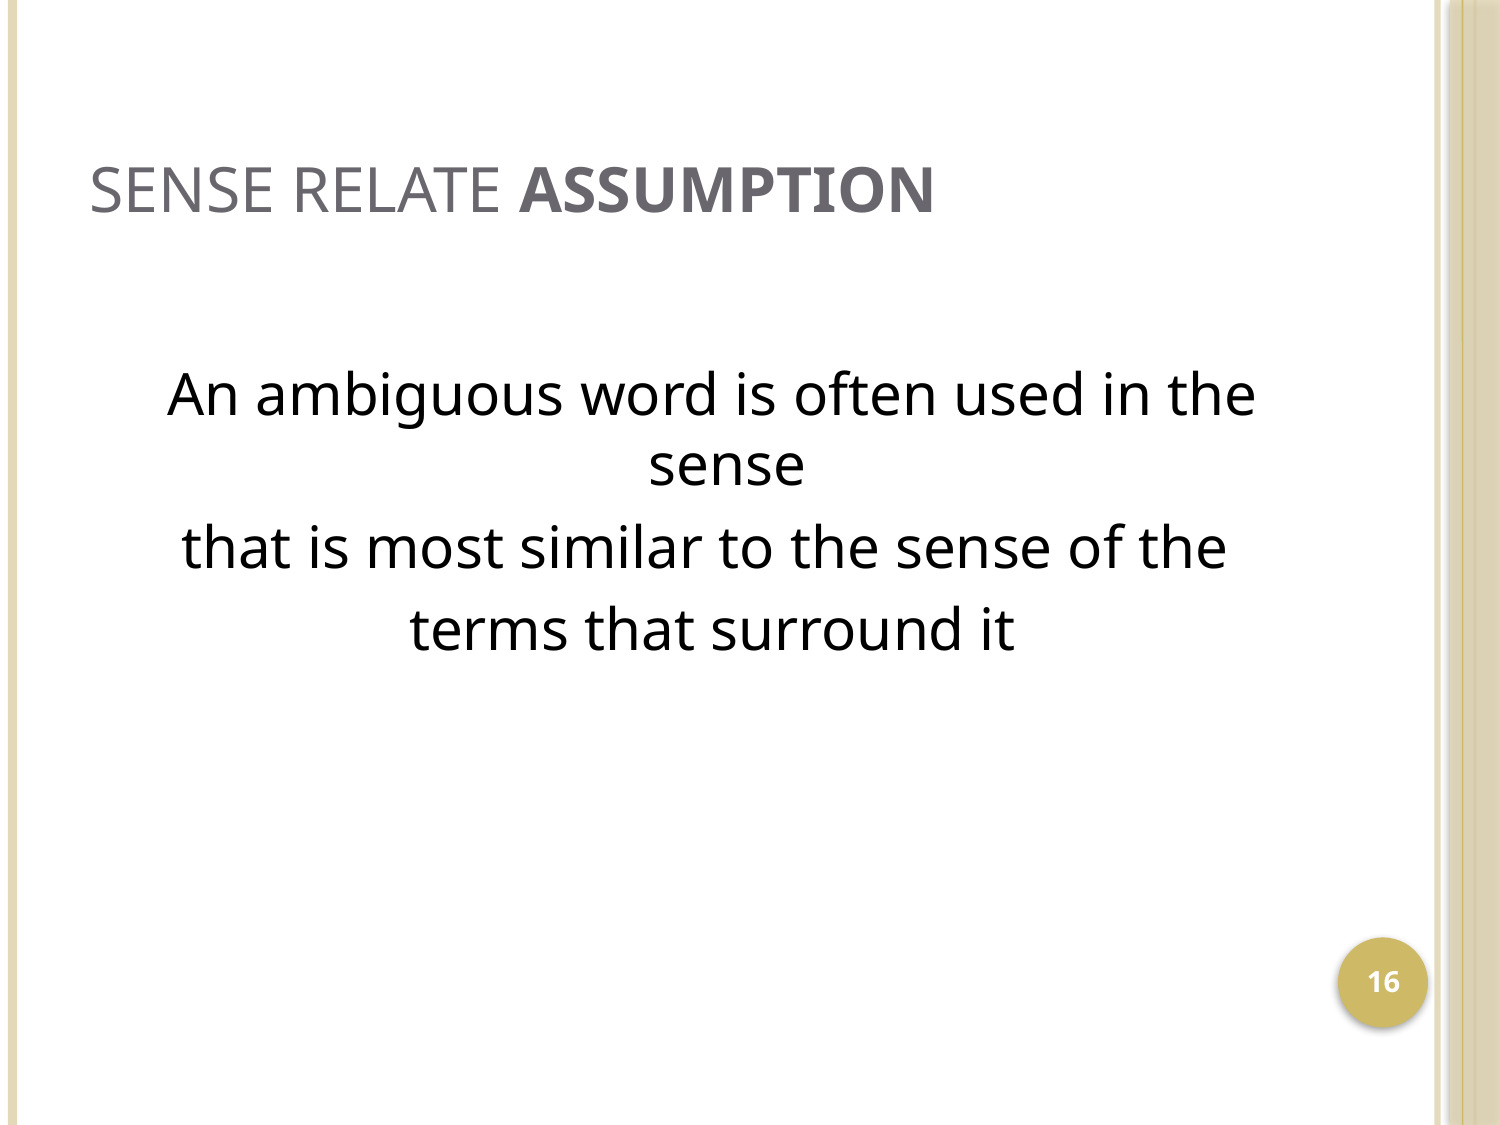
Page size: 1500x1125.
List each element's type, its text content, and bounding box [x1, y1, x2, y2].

title Sense Relate Assumption [75, 45, 1300, 233]
slide_number 16 [1333, 940, 1434, 1027]
text_box An ambiguous word is often used in the sense that is most similar to the sense of the terms that surround it [98, 273, 1327, 1076]
